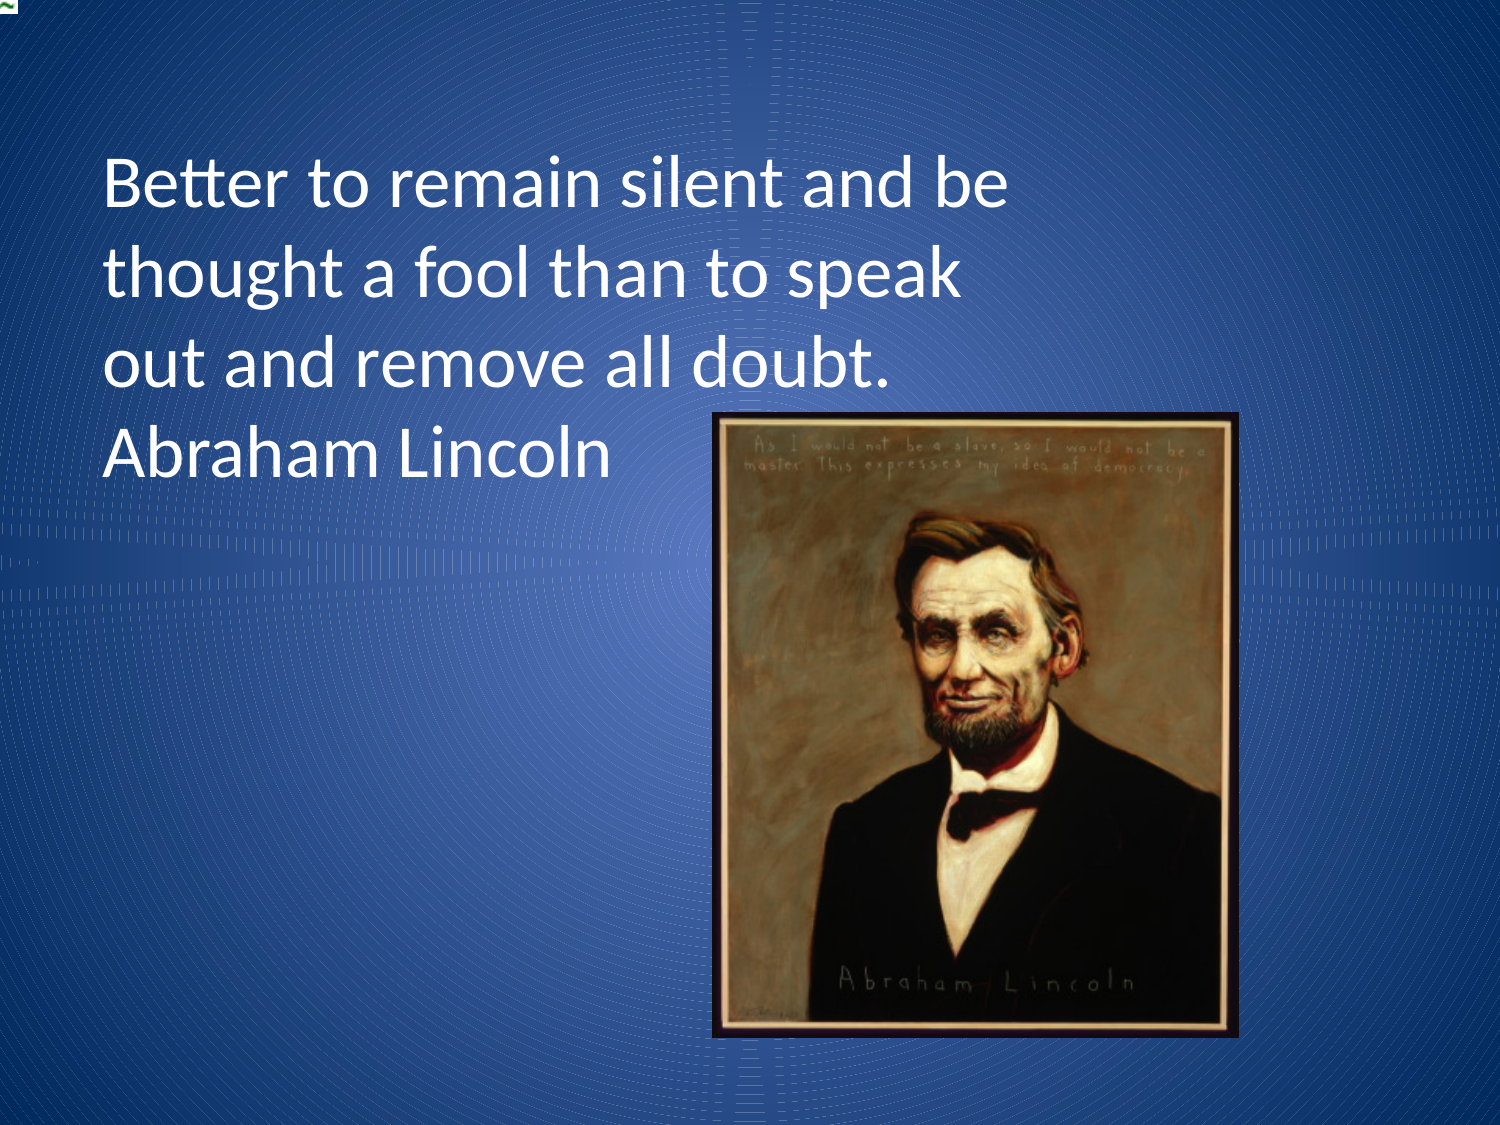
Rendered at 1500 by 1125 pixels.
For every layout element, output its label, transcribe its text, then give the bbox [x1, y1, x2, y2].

picture [0, 0, 18, 15]
text_box Better to remain silent and be thought a fool than to speak out and remove all doubt. Abraham Lincoln [87, 124, 1088, 500]
picture [712, 412, 1240, 1038]
